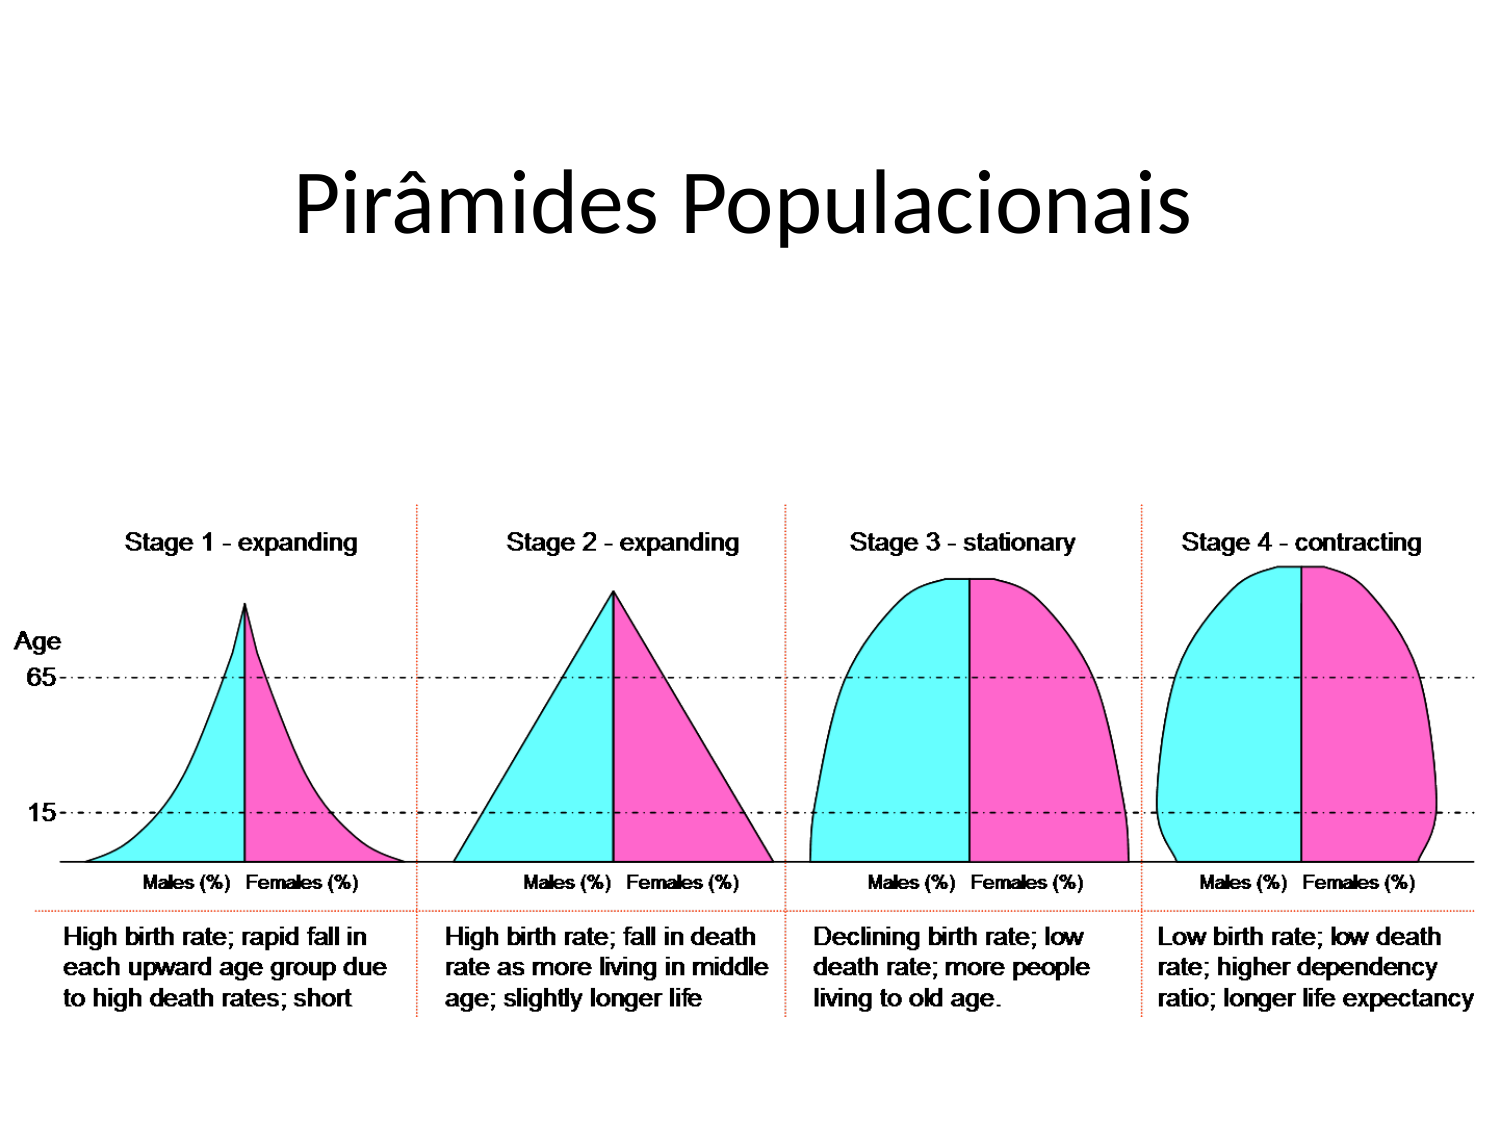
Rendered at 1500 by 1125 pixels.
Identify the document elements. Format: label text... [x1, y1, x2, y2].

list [0, 504, 1500, 1017]
title Pirâmides Populacionais [172, 30, 1315, 261]
